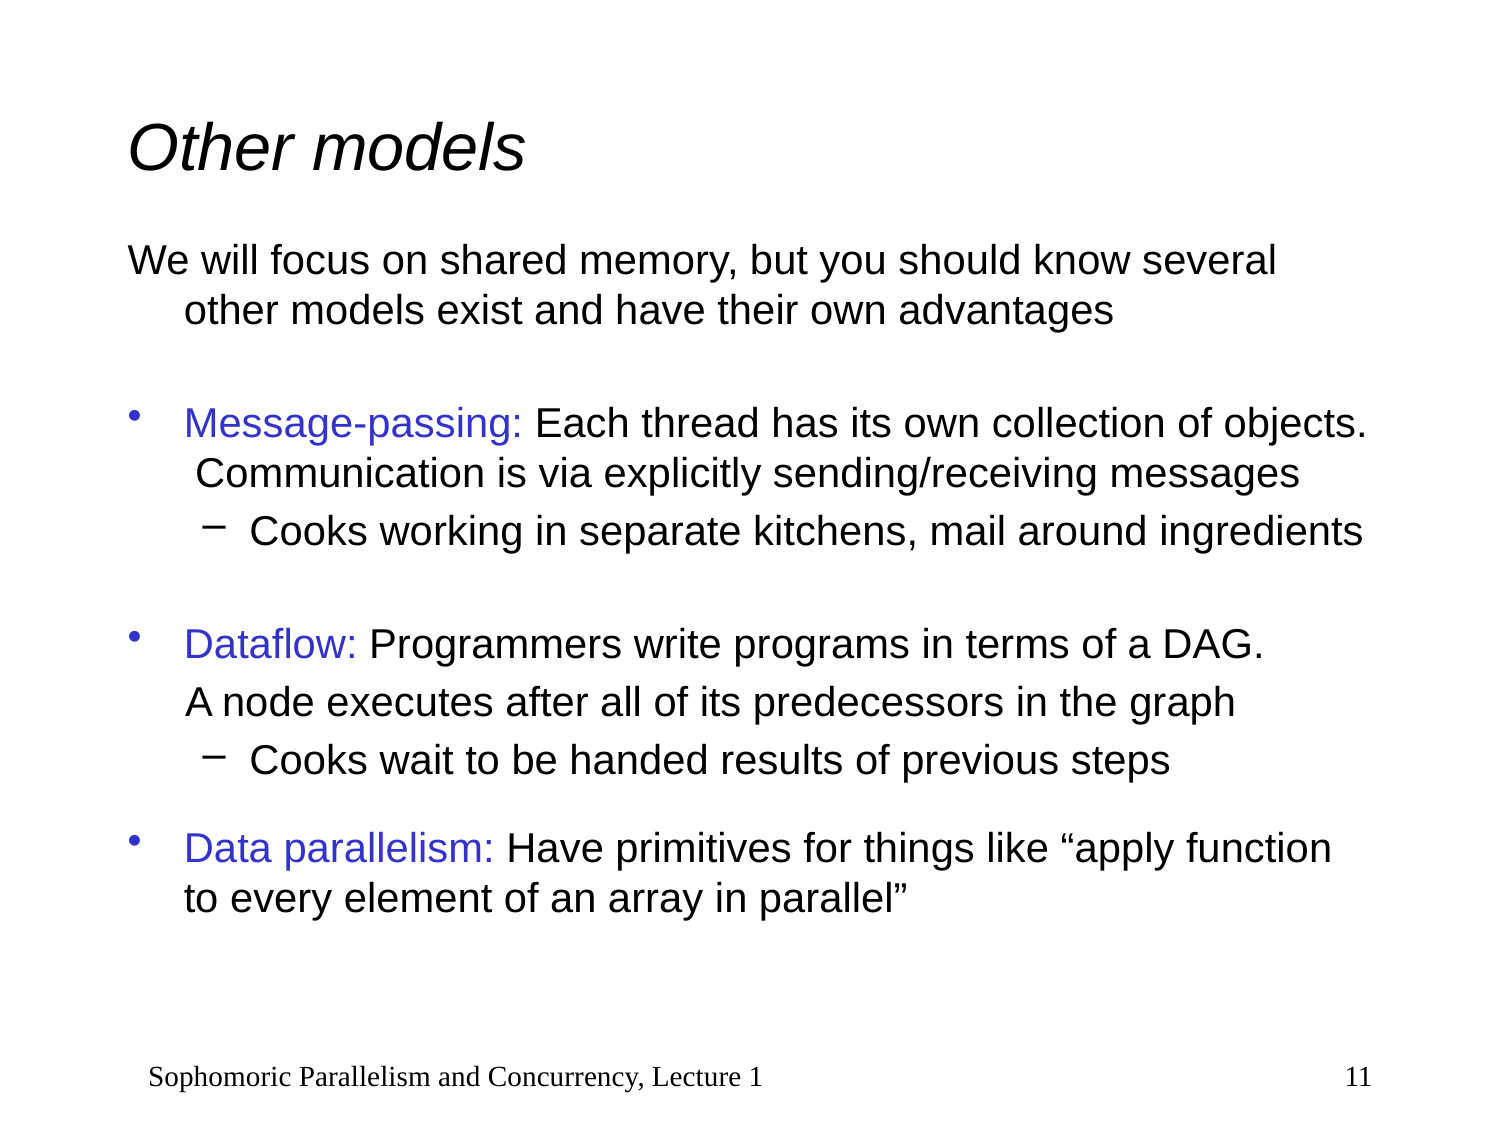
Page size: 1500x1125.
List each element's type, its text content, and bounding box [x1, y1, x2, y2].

slide_number 11 [1074, 1049, 1388, 1125]
list We will focus on shared memory, but you should know several other models exist and have their own advantages Message-passing: Each thread has its own collection of objects. Communication is via explicitly sending/receiving messages Cooks working in separate kitchens, mail around ingredients Dataflow: Programmers write programs in terms of a DAG. A node executes after all of its predecessors in the graph Cooks wait to be handed results of previous steps Data parallelism: Have primitives for things like “apply function to every element of an array in parallel” [112, 224, 1388, 1013]
footer Sophomoric Parallelism and Concurrency, Lecture 1 [124, 1049, 788, 1125]
title Other models [112, 49, 1388, 224]
